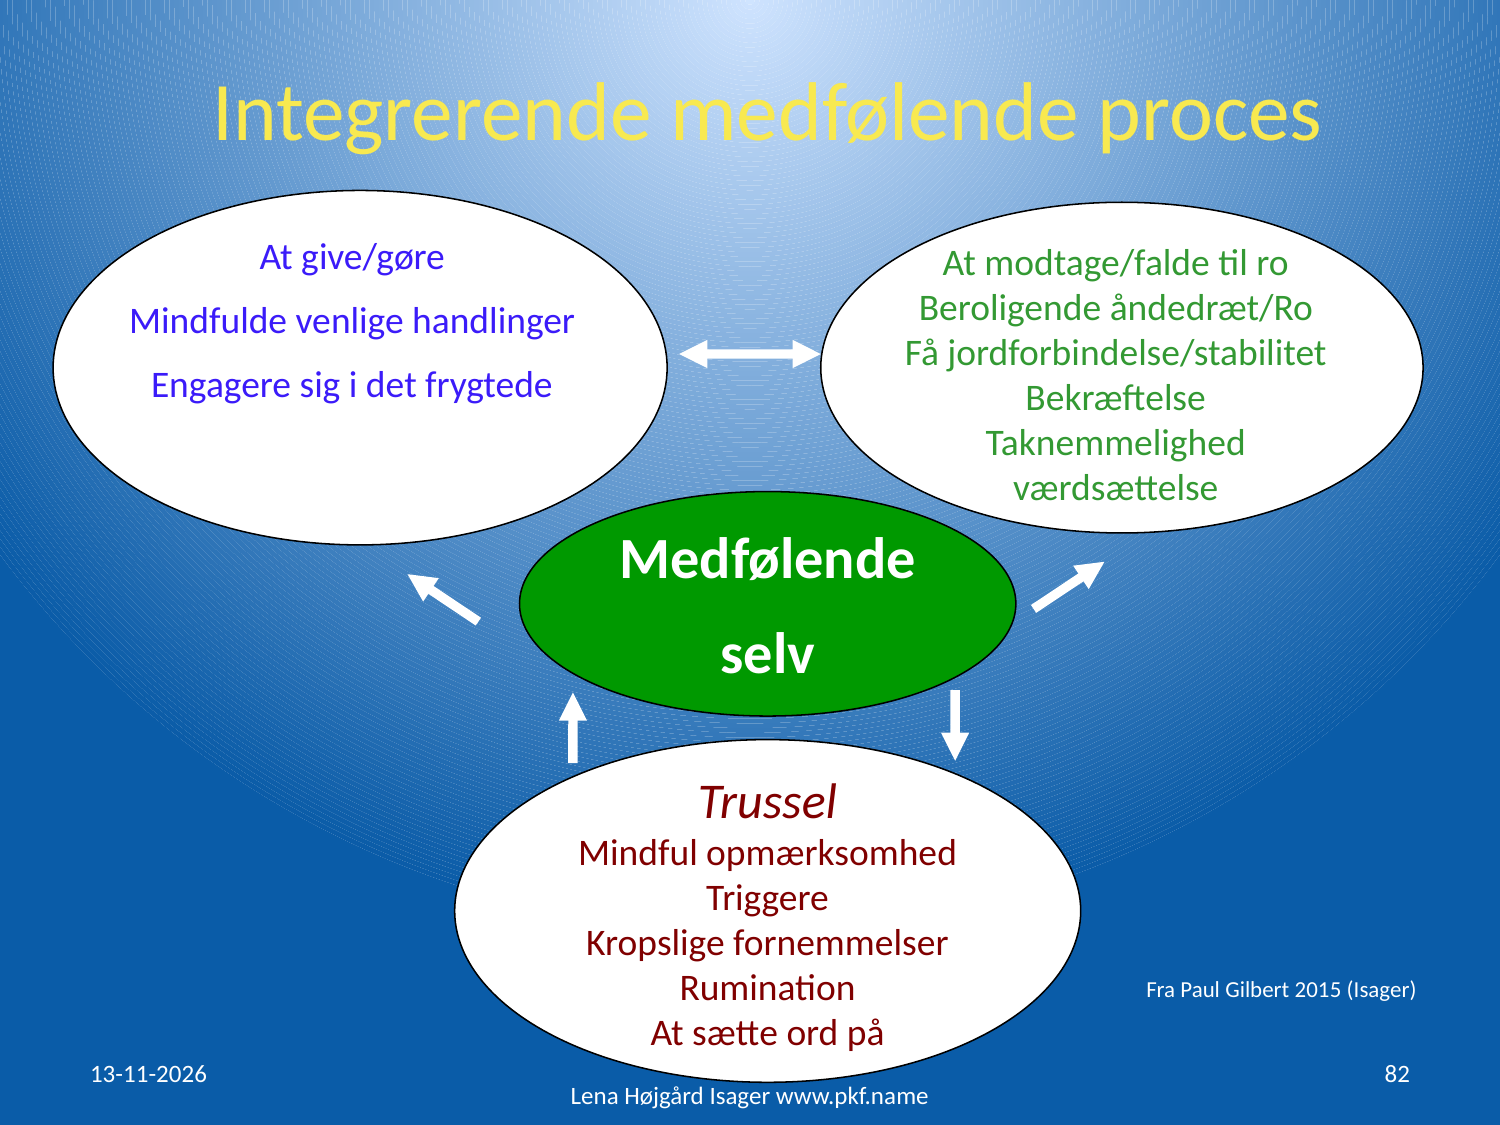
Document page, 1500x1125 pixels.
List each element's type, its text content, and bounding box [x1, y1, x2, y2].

text_box [117, 259, 668, 545]
text_box [948, 690, 962, 761]
text_box [820, 266, 883, 469]
text_box [617, 693, 919, 717]
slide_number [75, 1042, 425, 1103]
text_box [1349, 258, 1424, 477]
text_box Fra Paul Gilbert 2015 (Isager) [1140, 974, 1424, 1003]
text_box Trussel Mindful opmærksomhed Triggere Kropslige fornemmelser Rumination At sætte ord på [454, 739, 1081, 1011]
text_box [621, 491, 883, 513]
text_box [519, 545, 555, 662]
text_box [1033, 561, 1105, 610]
text_box [180, 190, 540, 224]
footer Lena Højgård Isager www.pkf.name [512, 1065, 988, 1125]
text_box At modtage/falde til ro Beroligende åndedræt/Ro Få jordforbindelse/stabilitet Bekræftelse Taknemmelighed værdsættelse [883, 230, 1349, 516]
text_box [981, 546, 1016, 662]
text_box Medfølende selv [555, 513, 981, 693]
text_box Integrerende medfølende proces [167, 49, 1368, 165]
text_box [407, 574, 479, 622]
text_box [53, 271, 102, 464]
slide_number 82 [1074, 1042, 1425, 1103]
text_box [988, 516, 1255, 533]
text_box At give/gøre Mindfulde venlige handlinger Engagere sig i det frygtede [102, 224, 603, 476]
text_box [566, 692, 580, 764]
text_box [954, 202, 1289, 230]
text_box [478, 1011, 1105, 1097]
text_box [679, 347, 821, 361]
